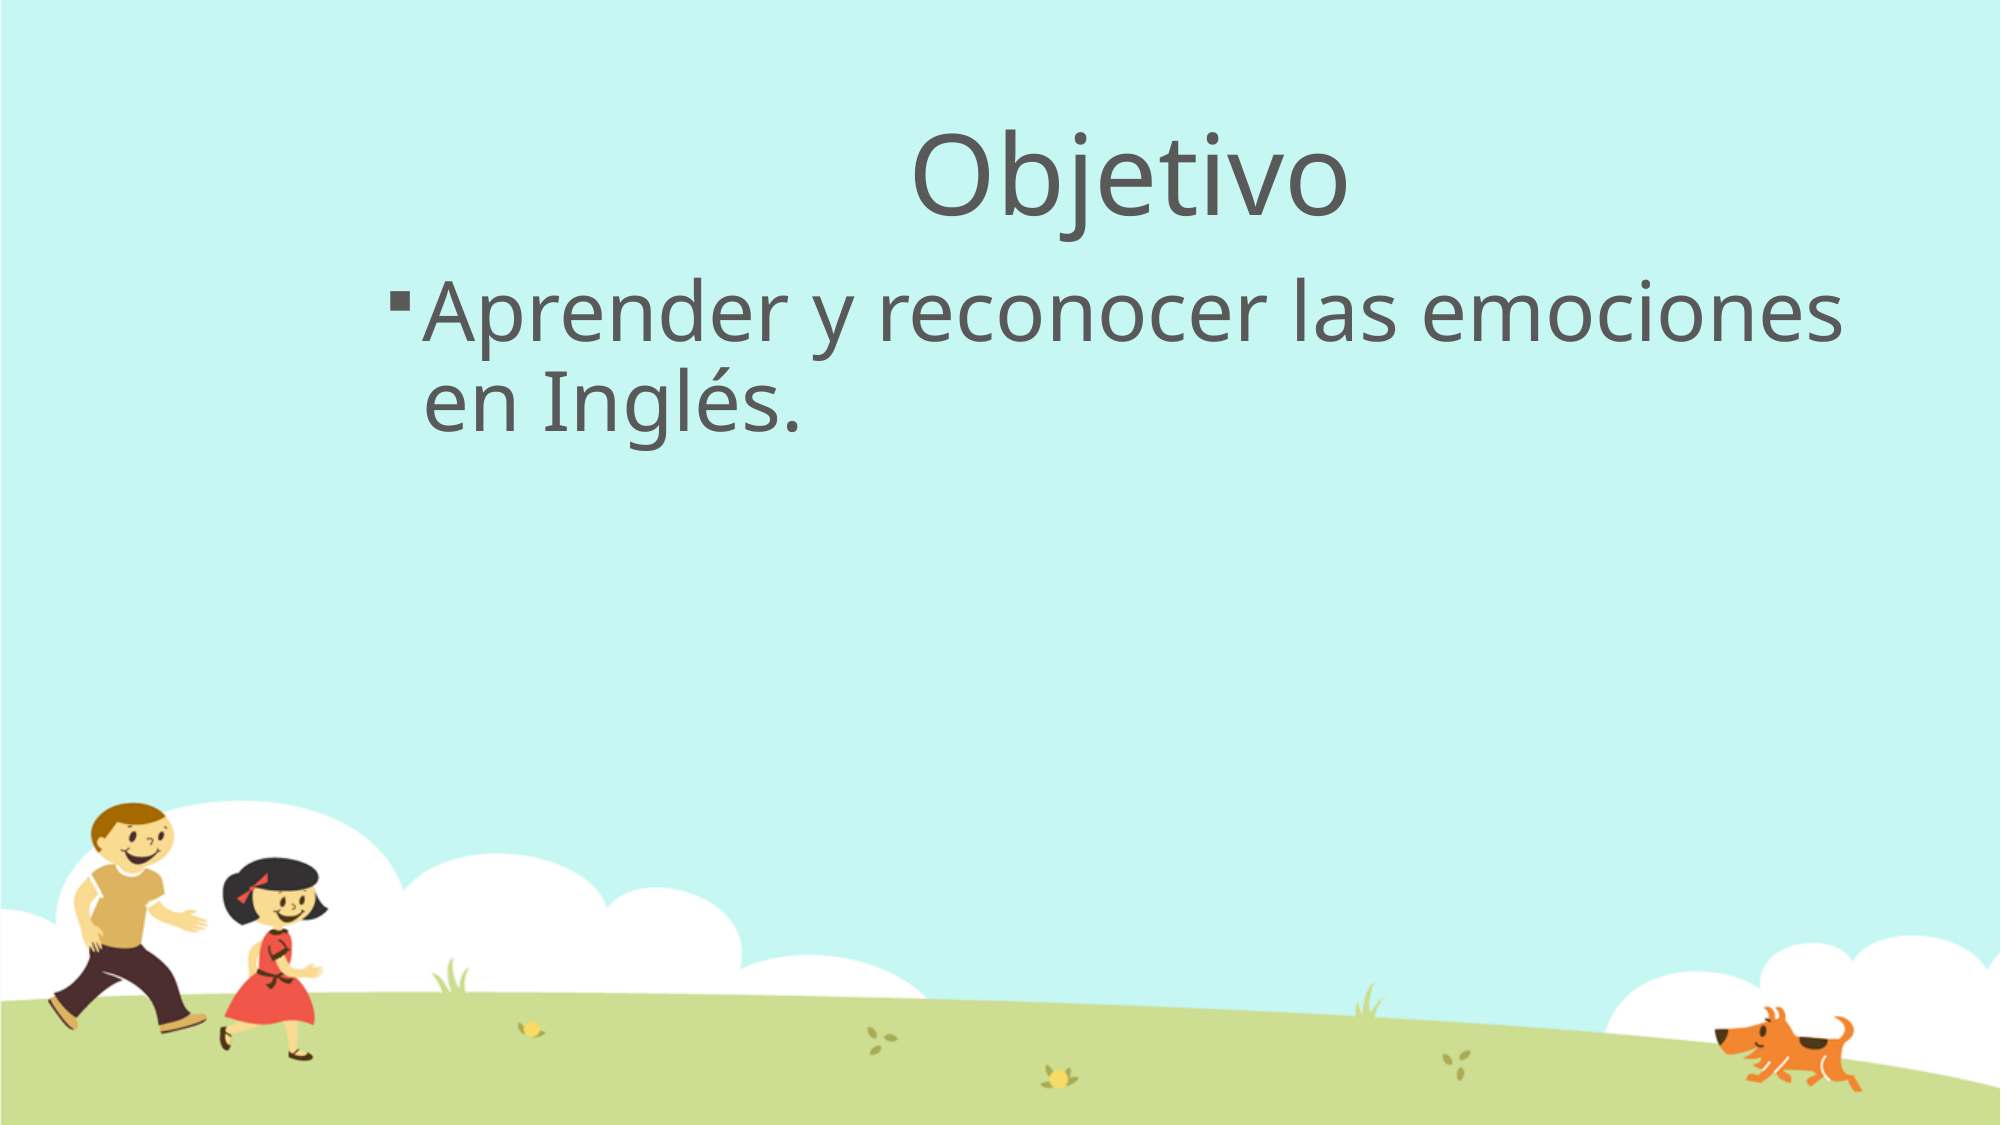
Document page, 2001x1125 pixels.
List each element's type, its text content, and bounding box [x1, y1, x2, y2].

title Objetivo [362, 50, 1900, 247]
picture [0, 0, 2001, 1125]
list Aprender y reconocer las emociones en Inglés. [362, 262, 1900, 938]
